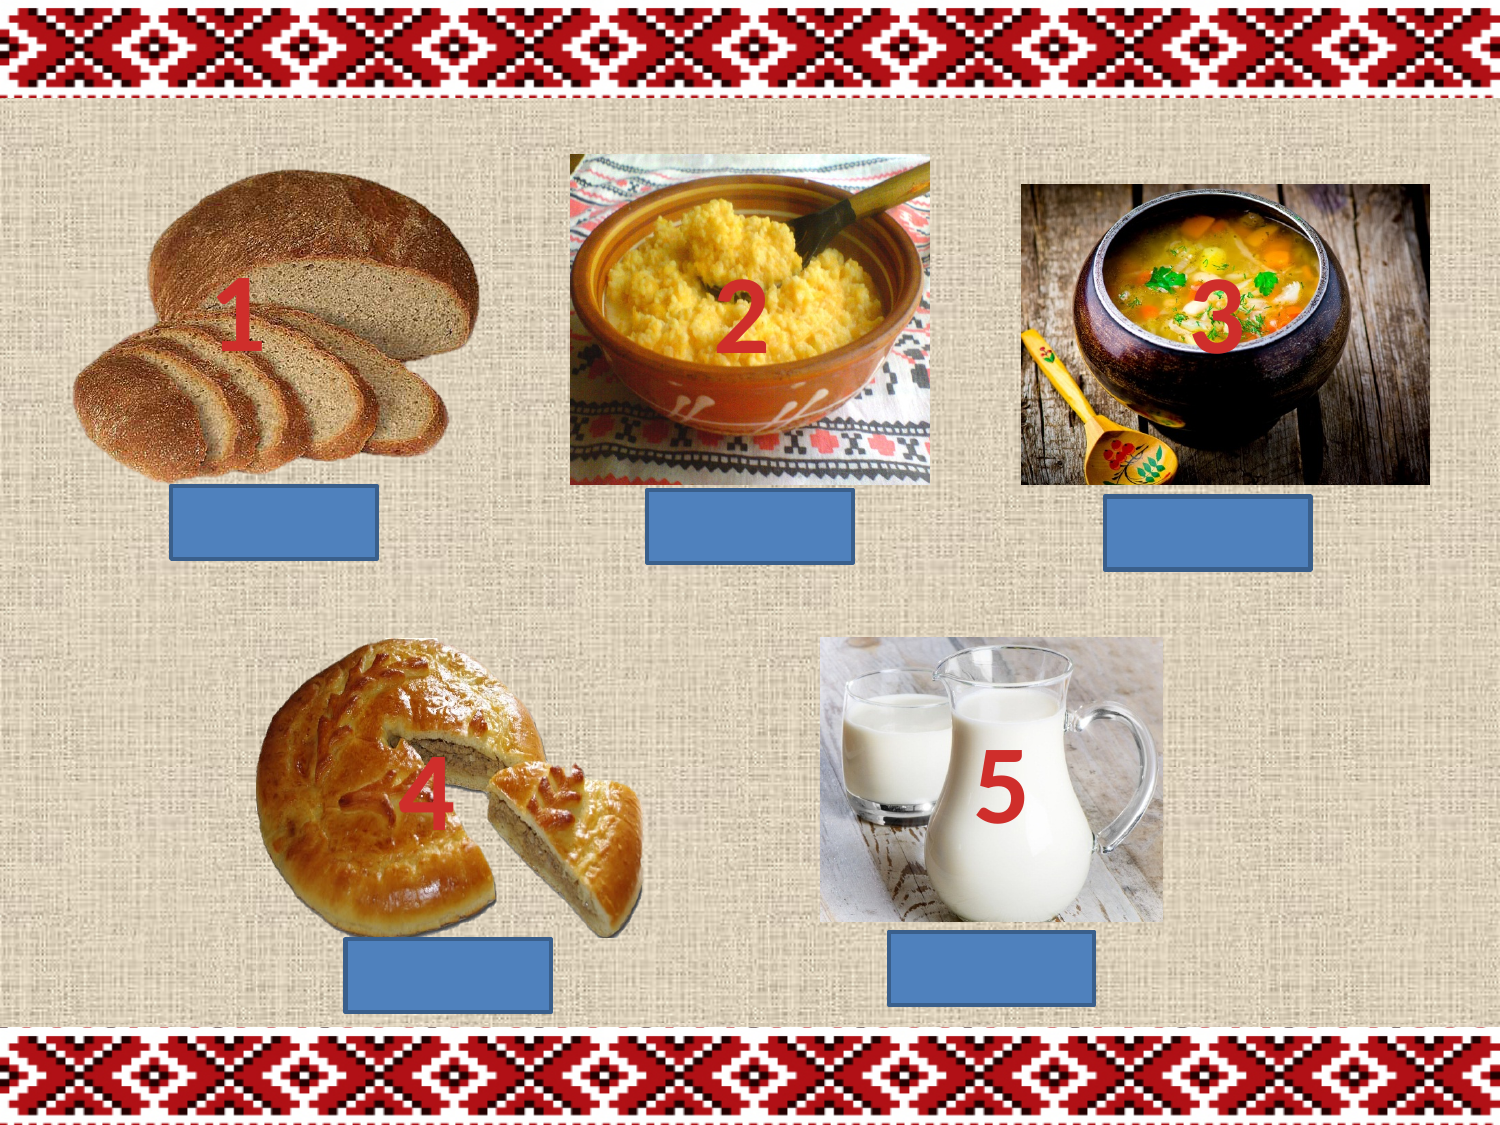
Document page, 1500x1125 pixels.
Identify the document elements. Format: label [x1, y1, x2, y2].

text_box [645, 494, 855, 565]
text_box [343, 947, 553, 1014]
text_box [887, 932, 1096, 1007]
text_box [169, 535, 379, 561]
picture [0, 0, 1500, 1125]
text_box [1103, 494, 1313, 572]
